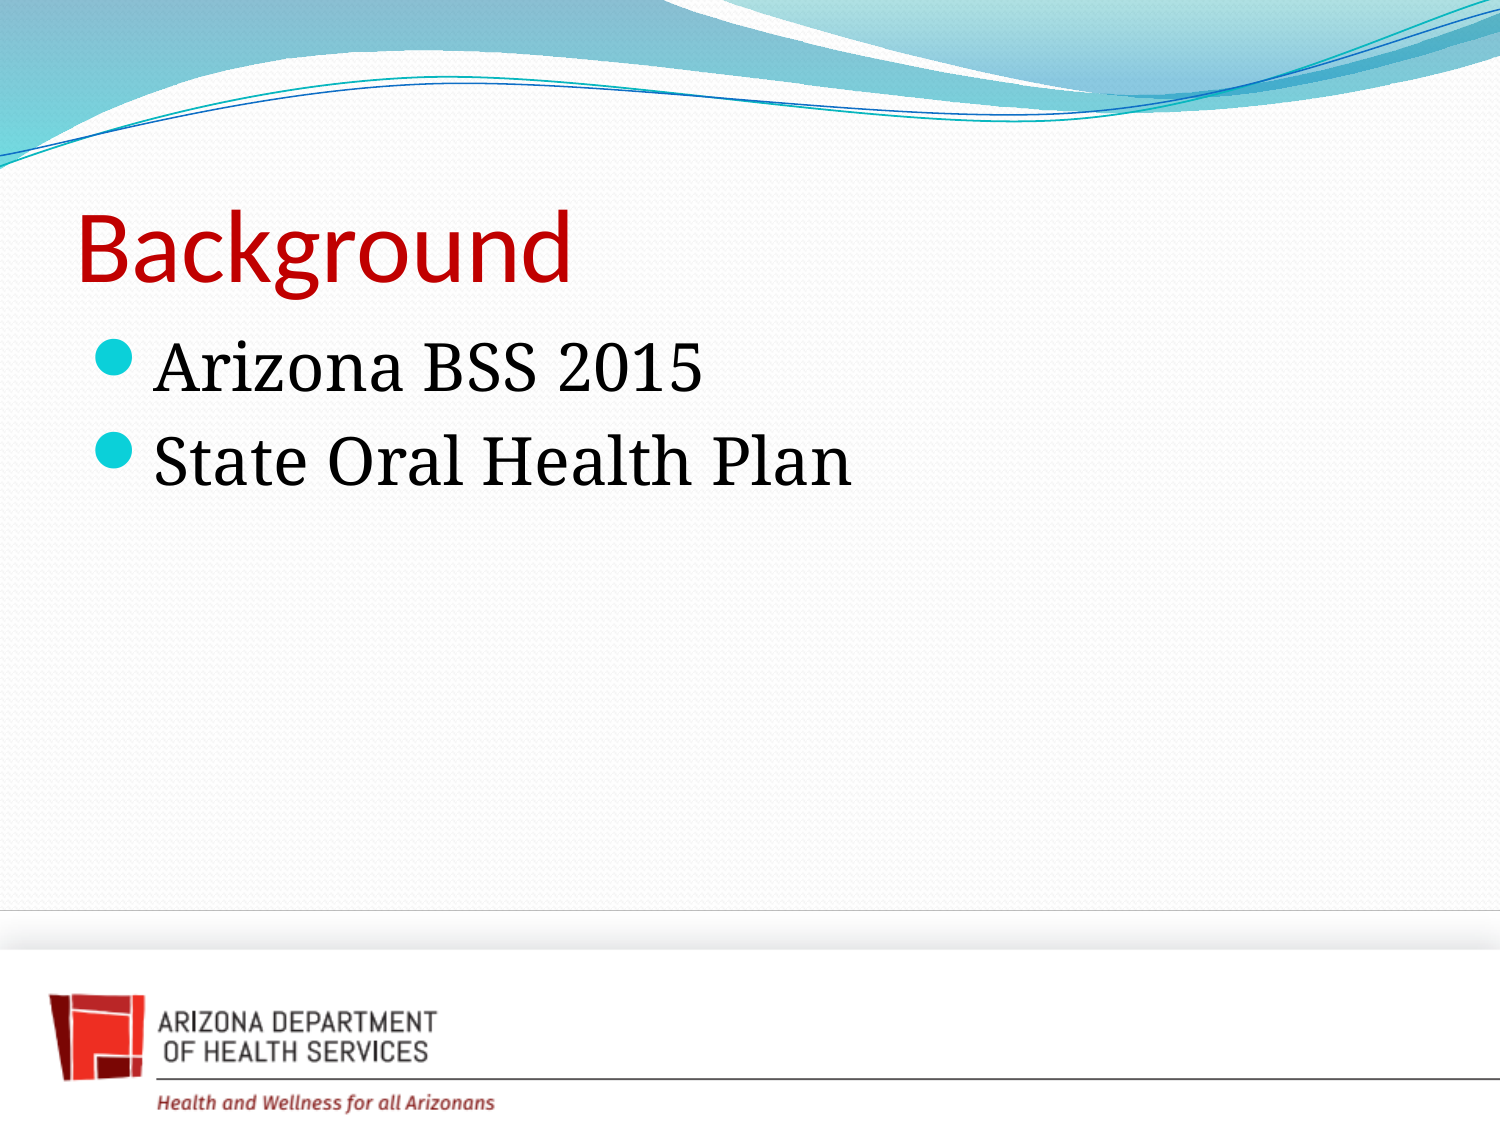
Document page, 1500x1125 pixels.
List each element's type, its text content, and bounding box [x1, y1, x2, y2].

title Background [75, 115, 1425, 303]
list Arizona BSS 2015 State Oral Health Plan [75, 317, 1425, 1038]
